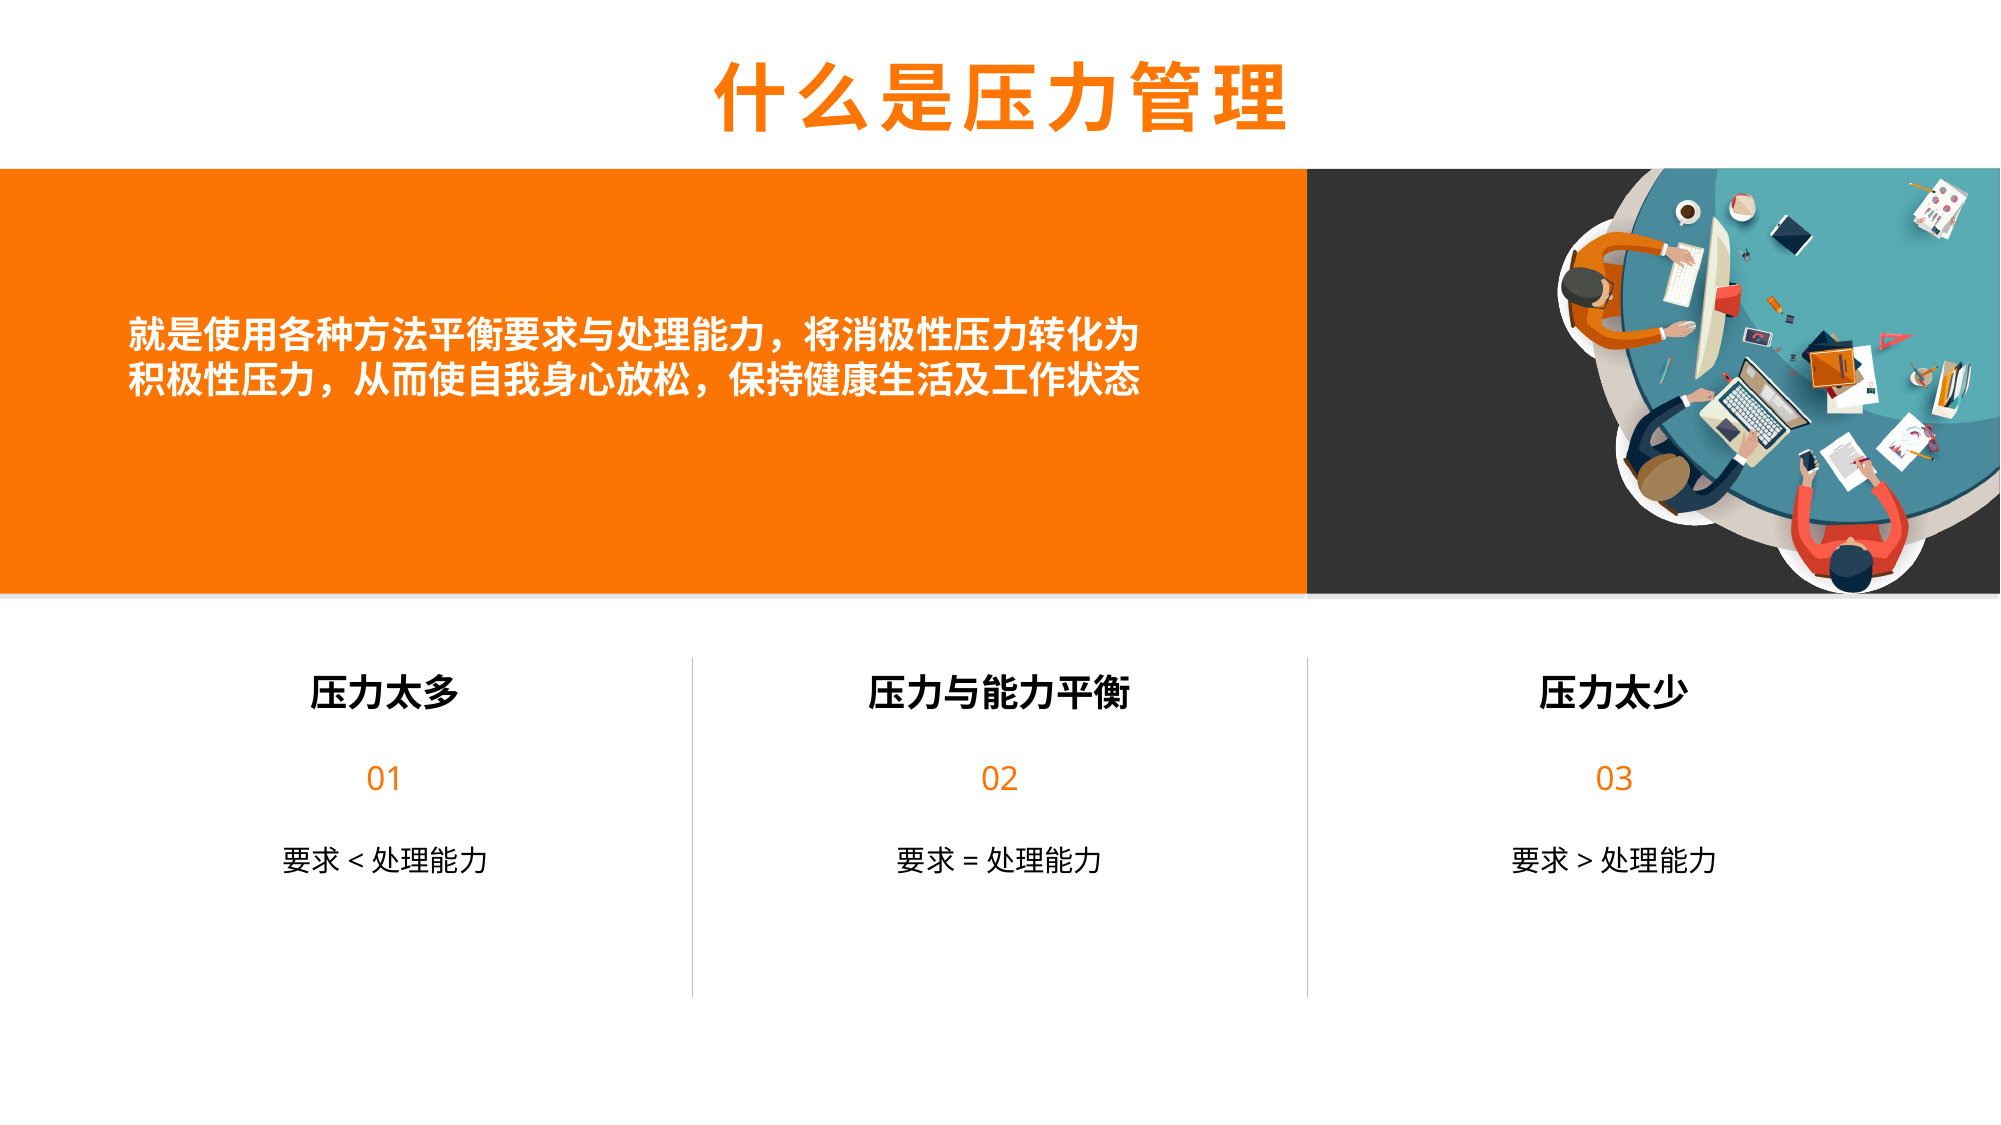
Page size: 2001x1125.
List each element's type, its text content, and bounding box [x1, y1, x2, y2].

picture [1557, 168, 2000, 595]
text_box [1379, 646, 1850, 1009]
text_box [764, 646, 1236, 1009]
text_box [150, 646, 621, 1009]
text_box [0, 168, 1556, 595]
text_box 什么是压力管理 [360, 42, 1639, 148]
